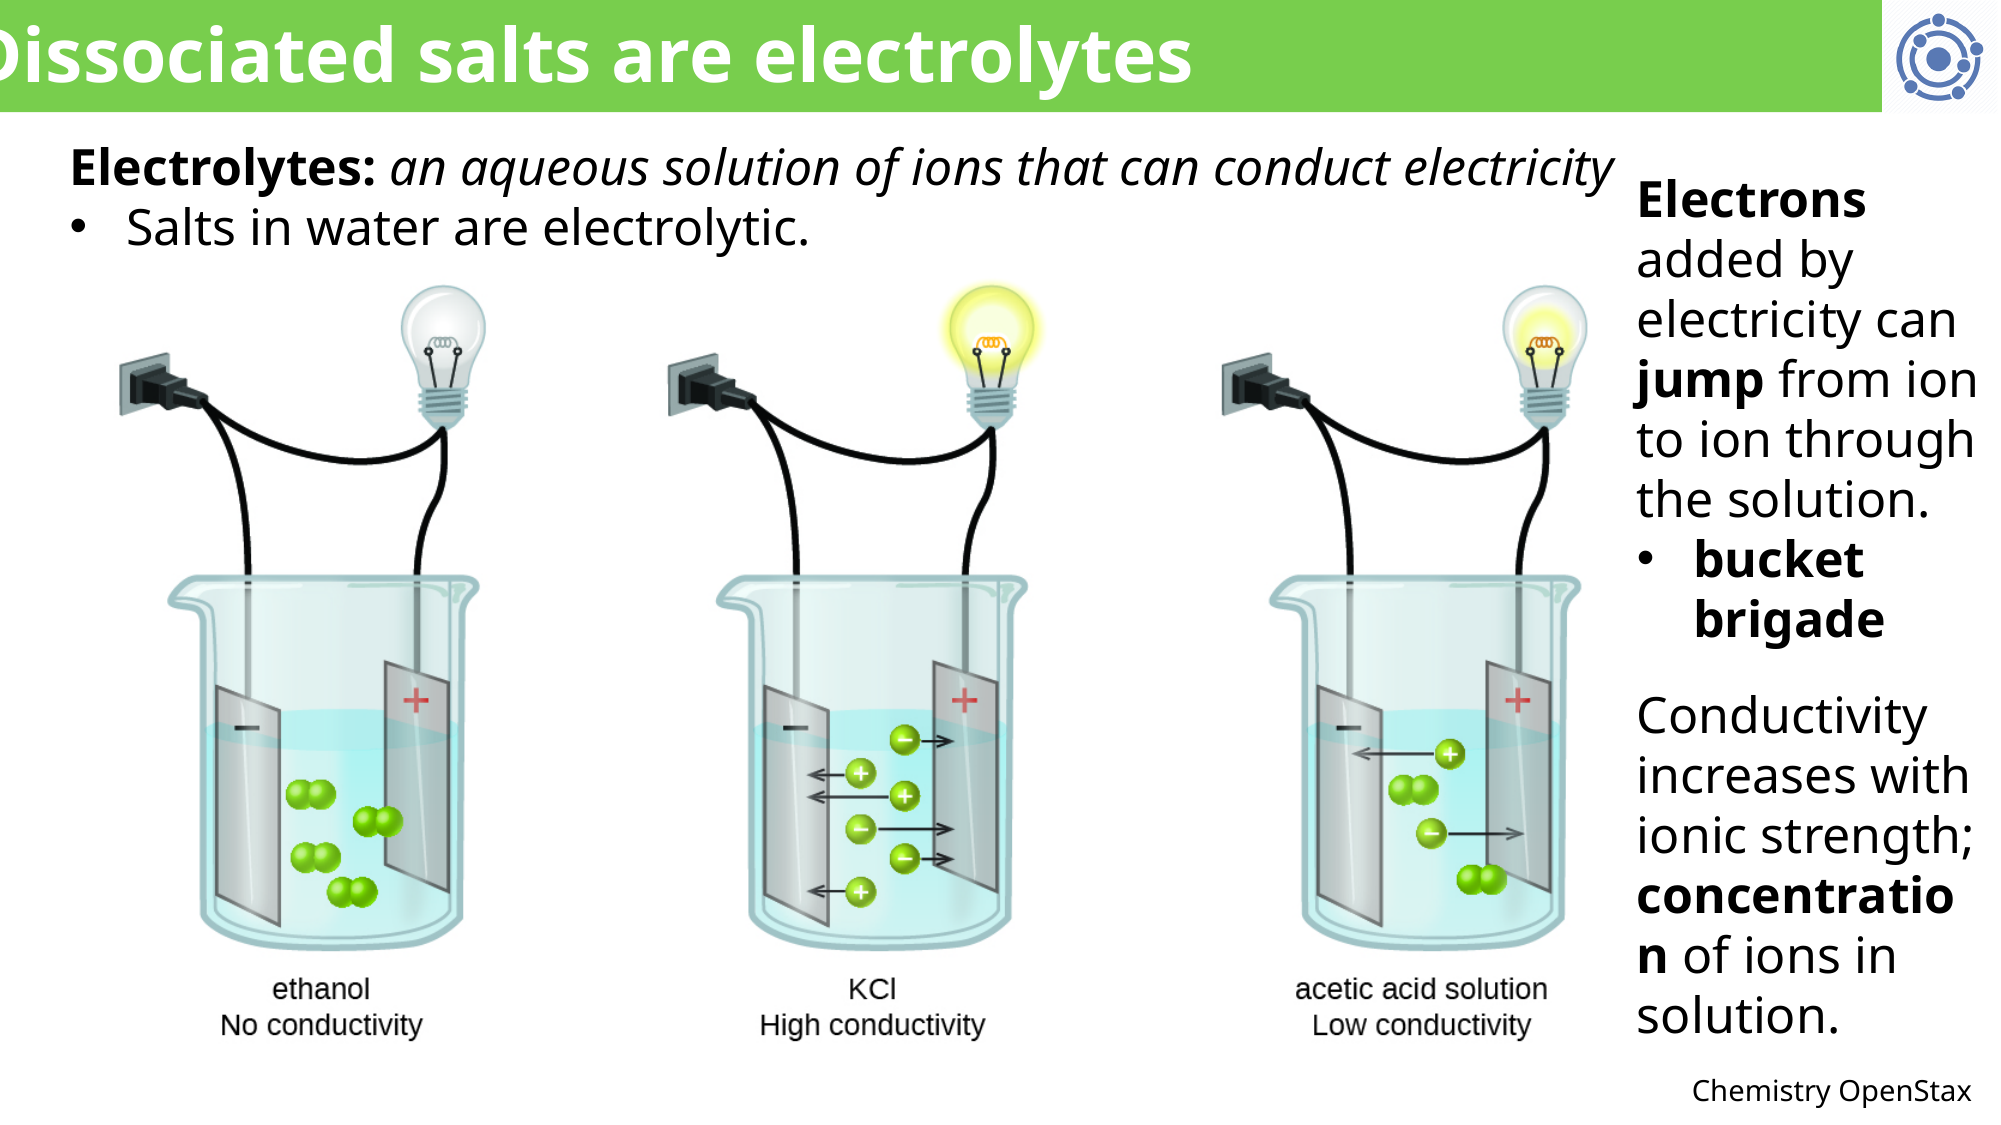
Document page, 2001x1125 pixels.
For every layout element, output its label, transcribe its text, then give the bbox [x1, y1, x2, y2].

picture [74, 276, 1633, 1052]
text_box Chemistry OpenStax [1359, 1064, 1988, 1115]
text_box Electrons added by electricity can jump from ion to ion through the solution. bucket brigade [1622, 160, 1996, 655]
text_box [0, 0, 1882, 113]
text_box Electrolytes: an aqueous solution of ions that can conduct electricity Salts in water are electrolytic. [54, 128, 1910, 263]
text_box Conductivity increases with ionic strength; concentration of ions in solution. [1633, 676, 1996, 1051]
text_box Dissociated salts are electrolytes [0, 0, 1210, 105]
picture [1882, 0, 1998, 114]
